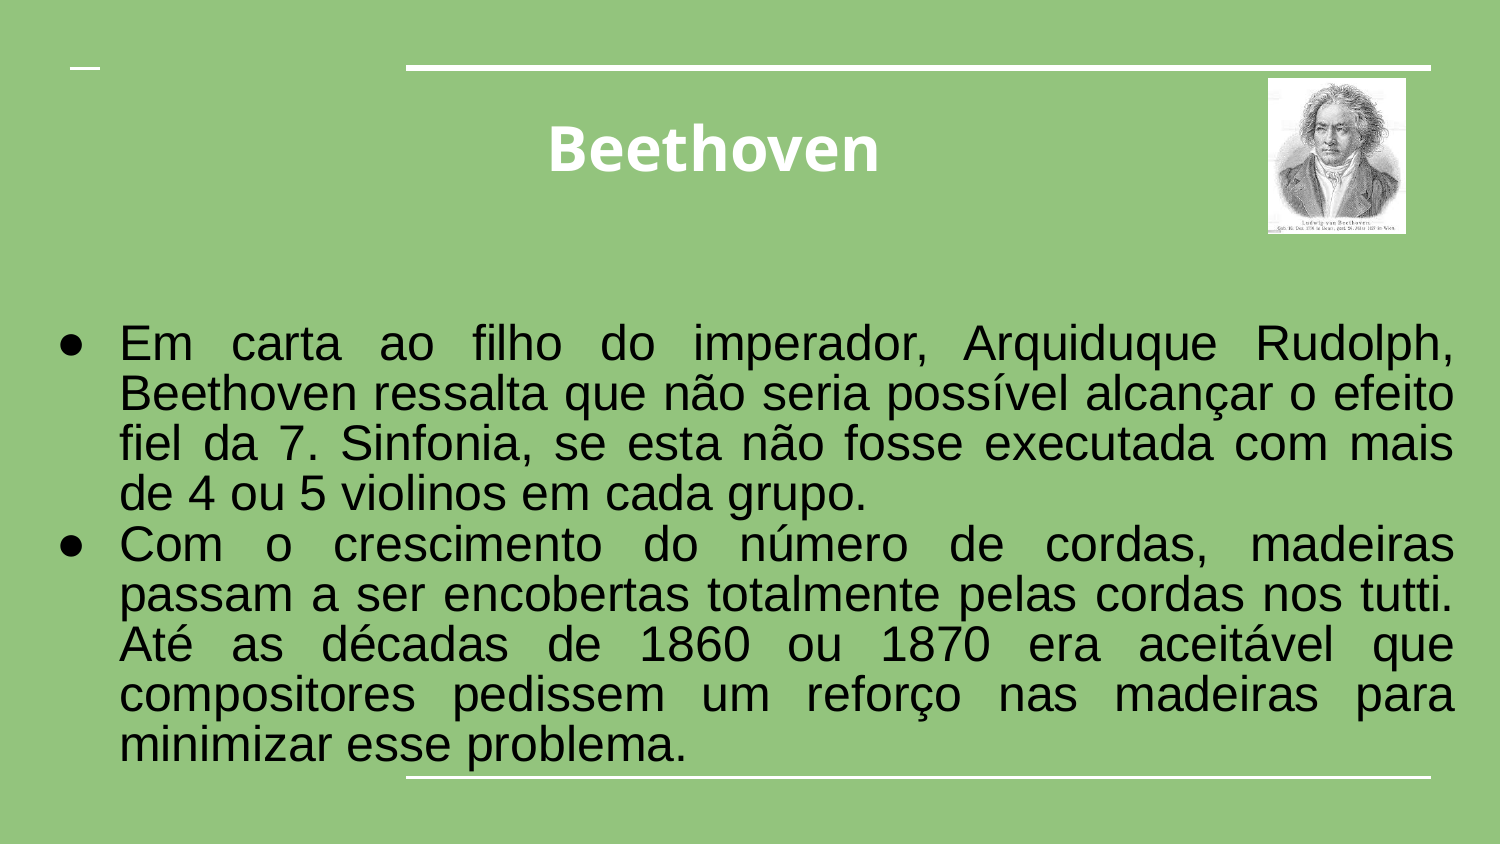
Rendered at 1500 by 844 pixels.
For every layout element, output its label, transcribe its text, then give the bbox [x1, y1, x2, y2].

picture [1268, 78, 1407, 234]
title Beethoven [0, 89, 1428, 245]
subtitle Em carta ao filho do imperador, Arquiduque Rudolph, Beethoven ressalta que não seria possível alcançar o efeito fiel da 7. Sinfonia, se esta não fosse executada com mais de 4 ou 5 violinos em cada grupo. Com o crescimento do número de cordas, madeiras passam a ser encobertas totalmente pelas cordas nos tutti. Até as décadas de 1860 ou 1870 era aceitável que compositores pedissem um reforço nas madeiras para minimizar esse problema. [29, 153, 1471, 787]
